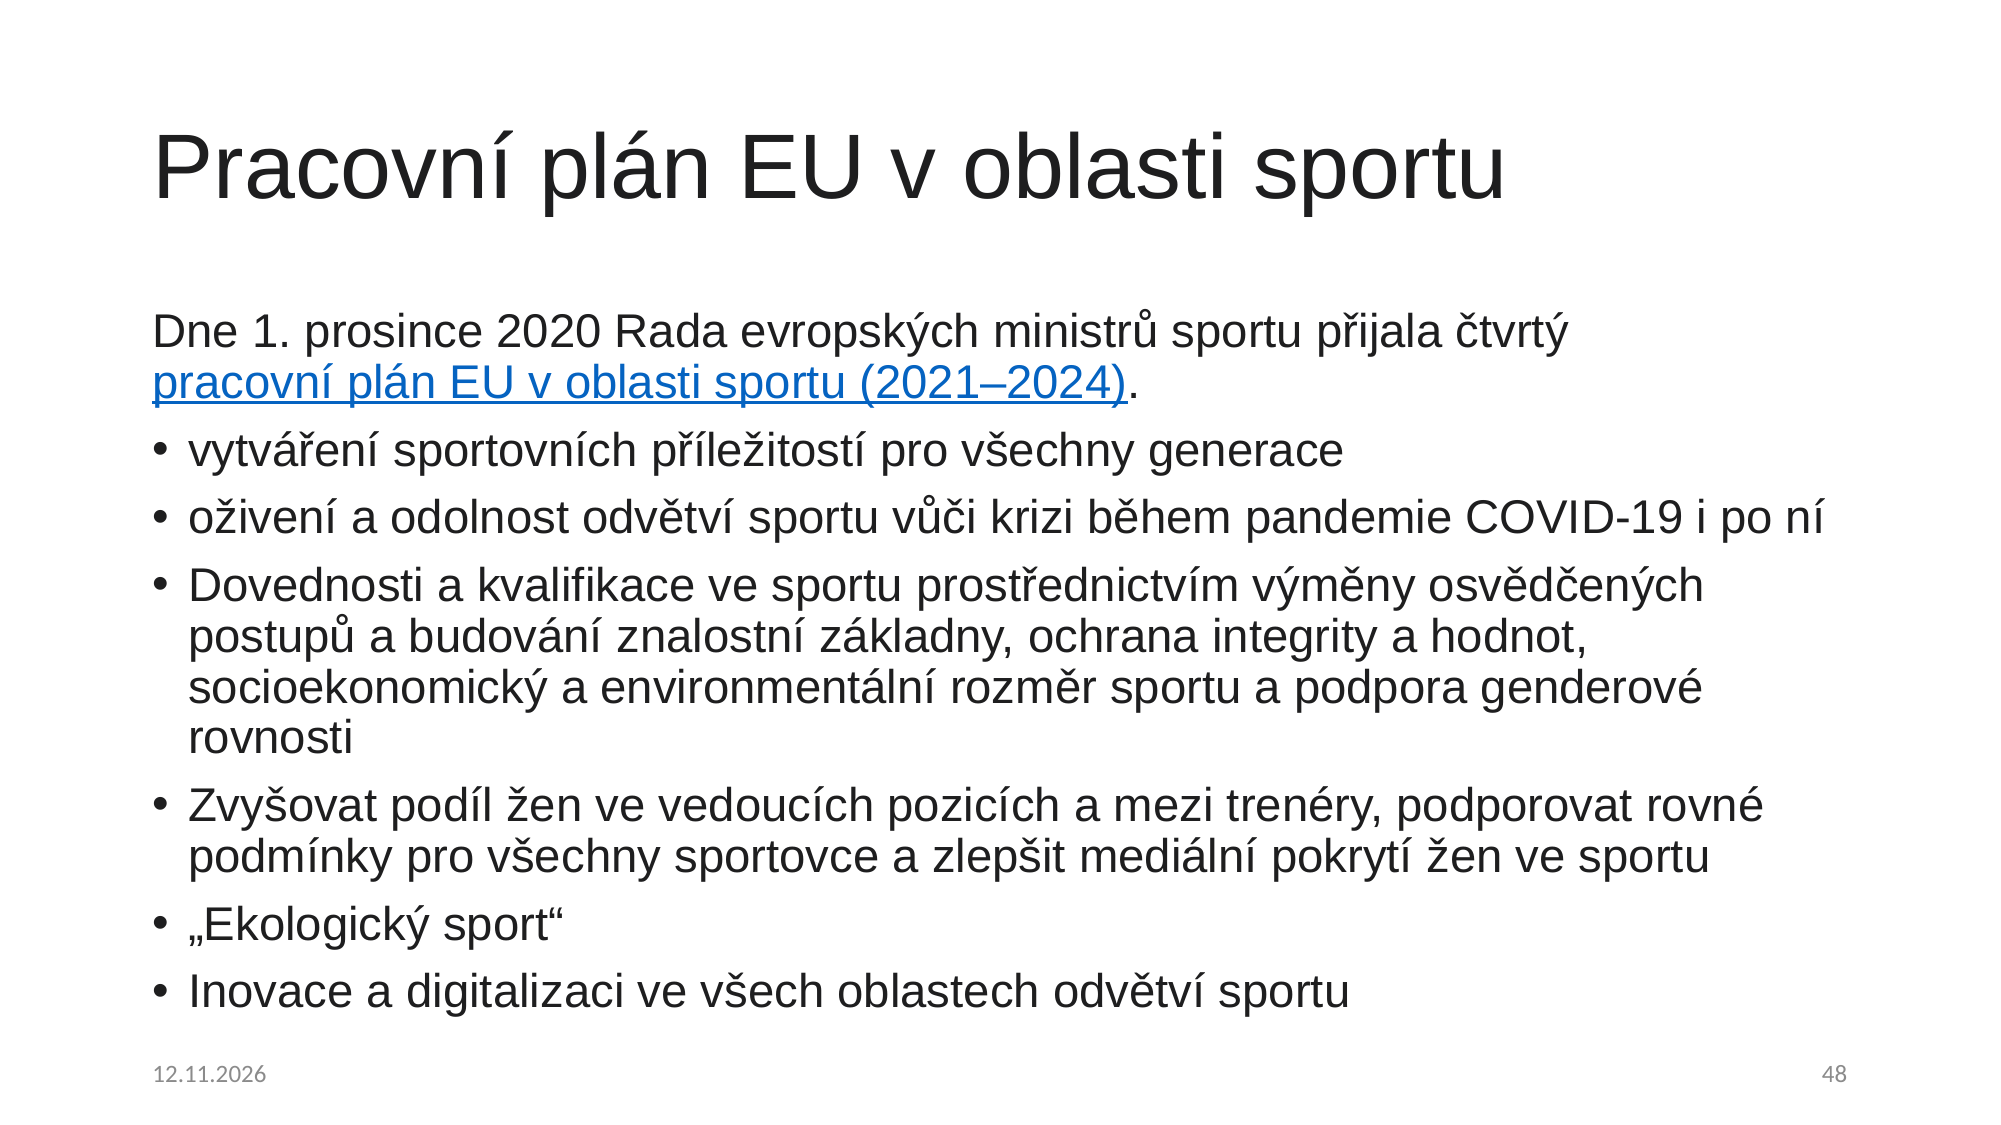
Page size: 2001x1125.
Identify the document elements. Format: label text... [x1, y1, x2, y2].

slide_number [137, 1042, 588, 1103]
slide_number 48 [1412, 1042, 1863, 1103]
title Pracovní plán EU v oblasti sportu [137, 59, 1863, 278]
list Dne 1. prosince 2020 Rada evropských ministrů sportu přijala čtvrtý pracovní plán EU v oblasti sportu (2021–2024). vytváření sportovních příležitostí pro všechny generace oživení a odolnost odvětví sportu vůči krizi během pandemie COVID-19 i po ní Dovednosti a kvalifikace ve sportu prostřednictvím výměny osvědčených postupů a budování znalostní základny, ochrana integrity a hodnot, socioekonomický a environmentální rozměr sportu a podpora genderové rovnosti Zvyšovat podíl žen ve vedoucích pozicích a mezi trenéry, podporovat rovné podmínky pro všechny sportovce a zlepšit mediální pokrytí žen ve sportu „Ekologický sport“ Inovace a digitalizaci ve všech oblastech odvětví sportu [137, 299, 1863, 1043]
